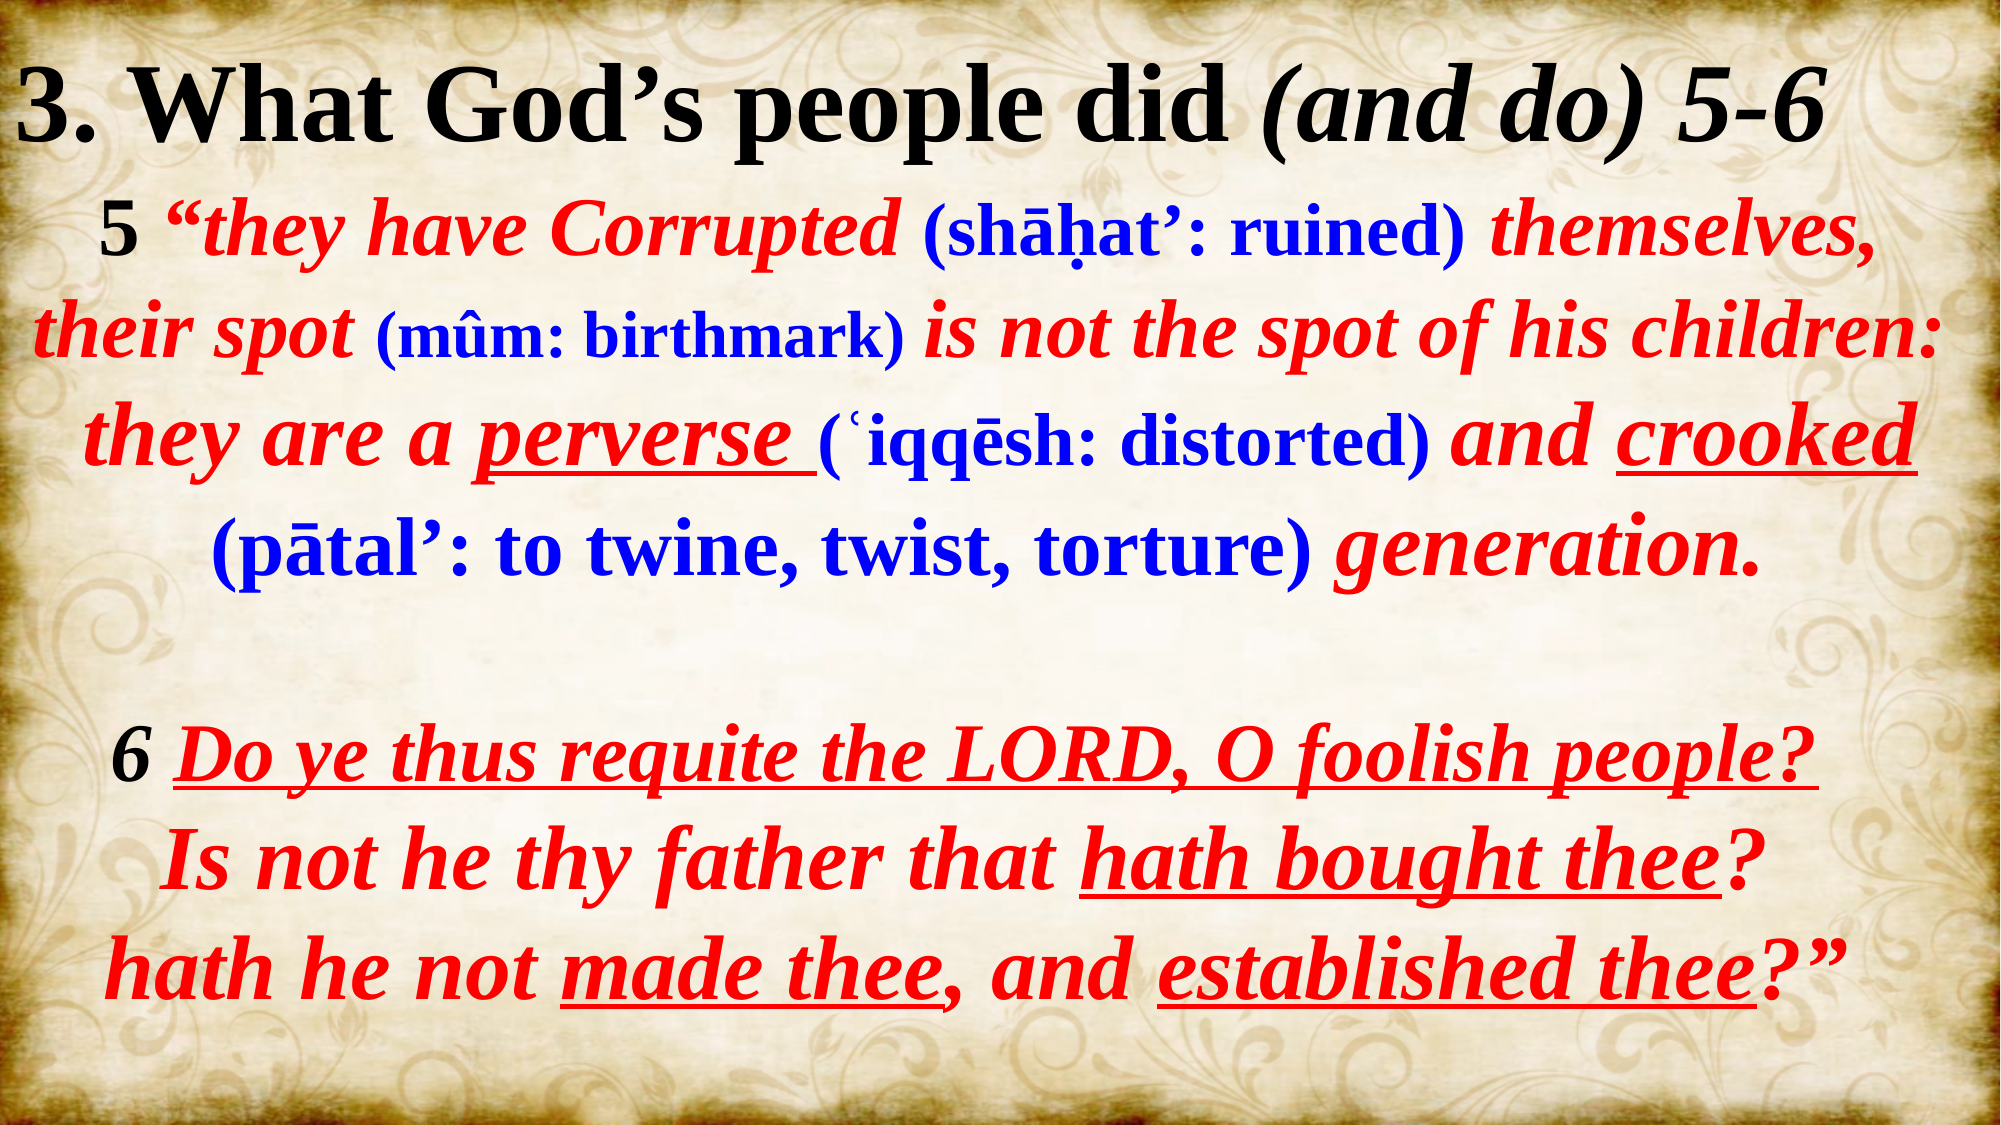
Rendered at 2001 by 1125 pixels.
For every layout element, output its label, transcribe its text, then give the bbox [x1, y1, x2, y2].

text_box 6 Do ye thus requite the LORD, O foolish people? Is not he thy father that hath bought thee? hath he not made thee, and established thee?” [0, 690, 1951, 1125]
text_box 3. What God’s people did (and do) 5-6 5 “they have Corrupted (shāḥat’: ruined) themselves, their spot (mûm: birthmark) is not the spot of his children: they are a perverse (ʿiqqēsh: distorted) and crooked (pātal’: to twine, twist, torture) generation. [0, 21, 2000, 602]
picture [0, 0, 2001, 1125]
